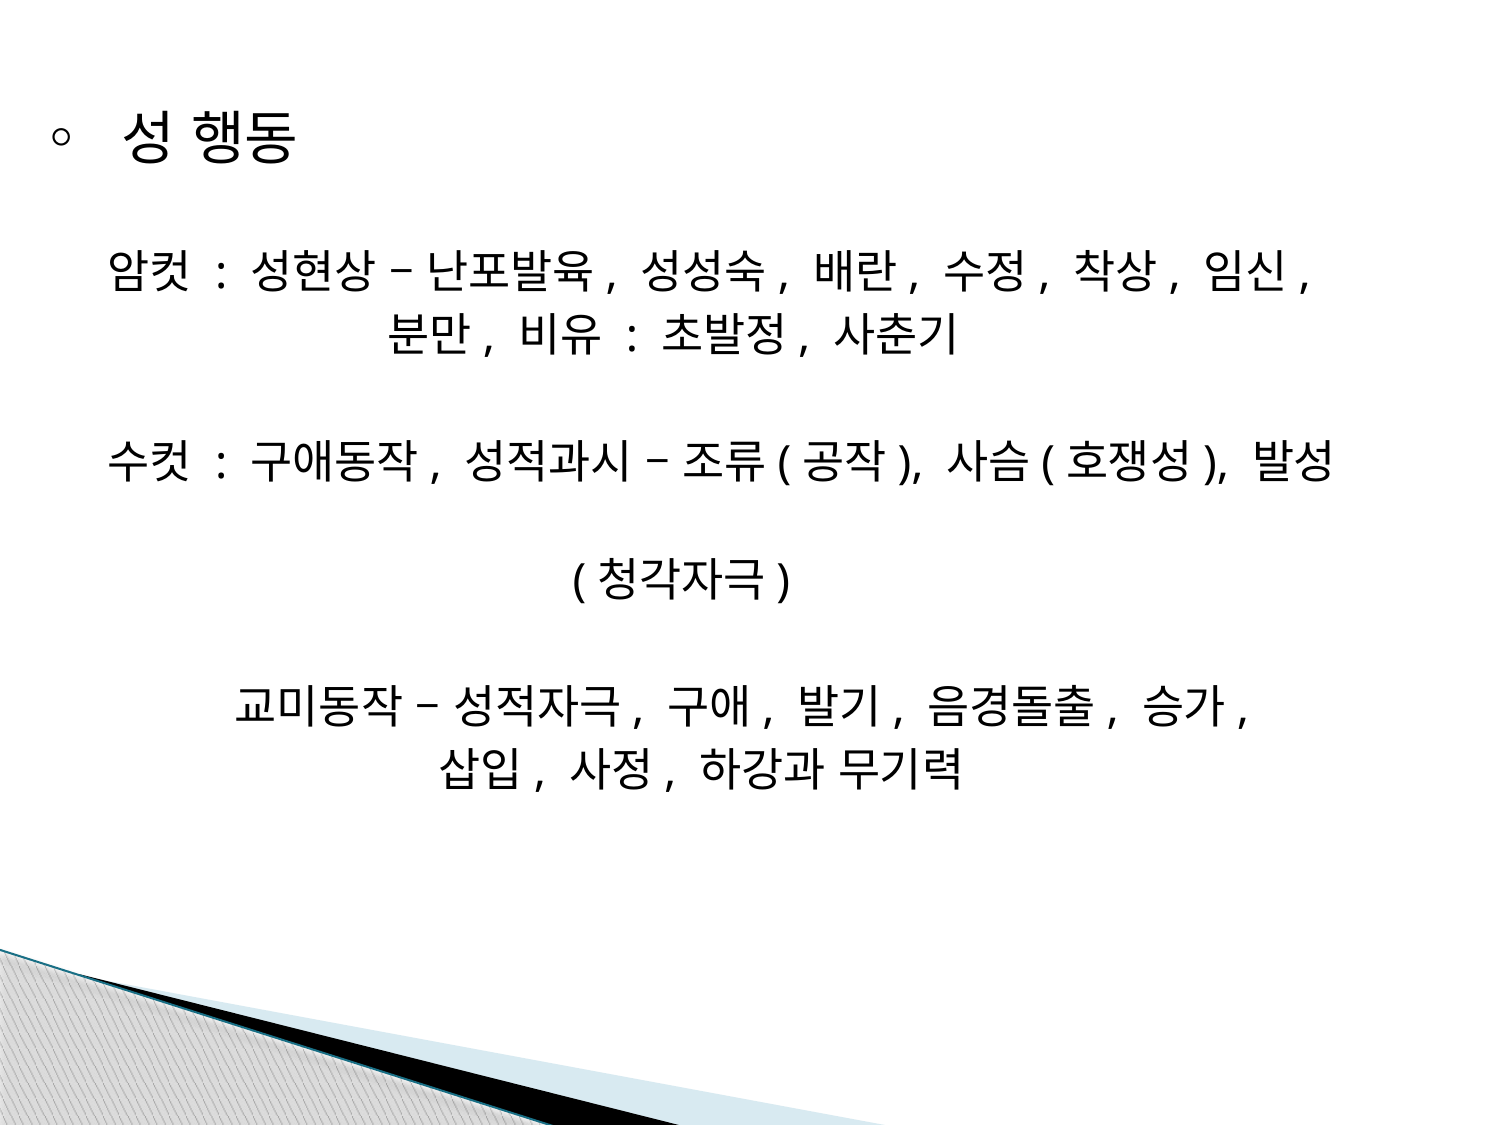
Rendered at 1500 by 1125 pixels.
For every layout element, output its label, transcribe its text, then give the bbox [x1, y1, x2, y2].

list ◦ 성 행동 암컷 : 성현상 – 난포발육, 성성숙, 배란, 수정, 착상, 임신, 분만, 비유 : 초발정, 사춘기 수컷 : 구애동작, 성적과시 – 조류(공작), 사슴(호쟁성), 발성 (청각자극) 교미동작 – 성적자극, 구애, 발기, 음경돌출, 승가, 삽입, 사정, 하강과 무기력 [0, 93, 1359, 1039]
